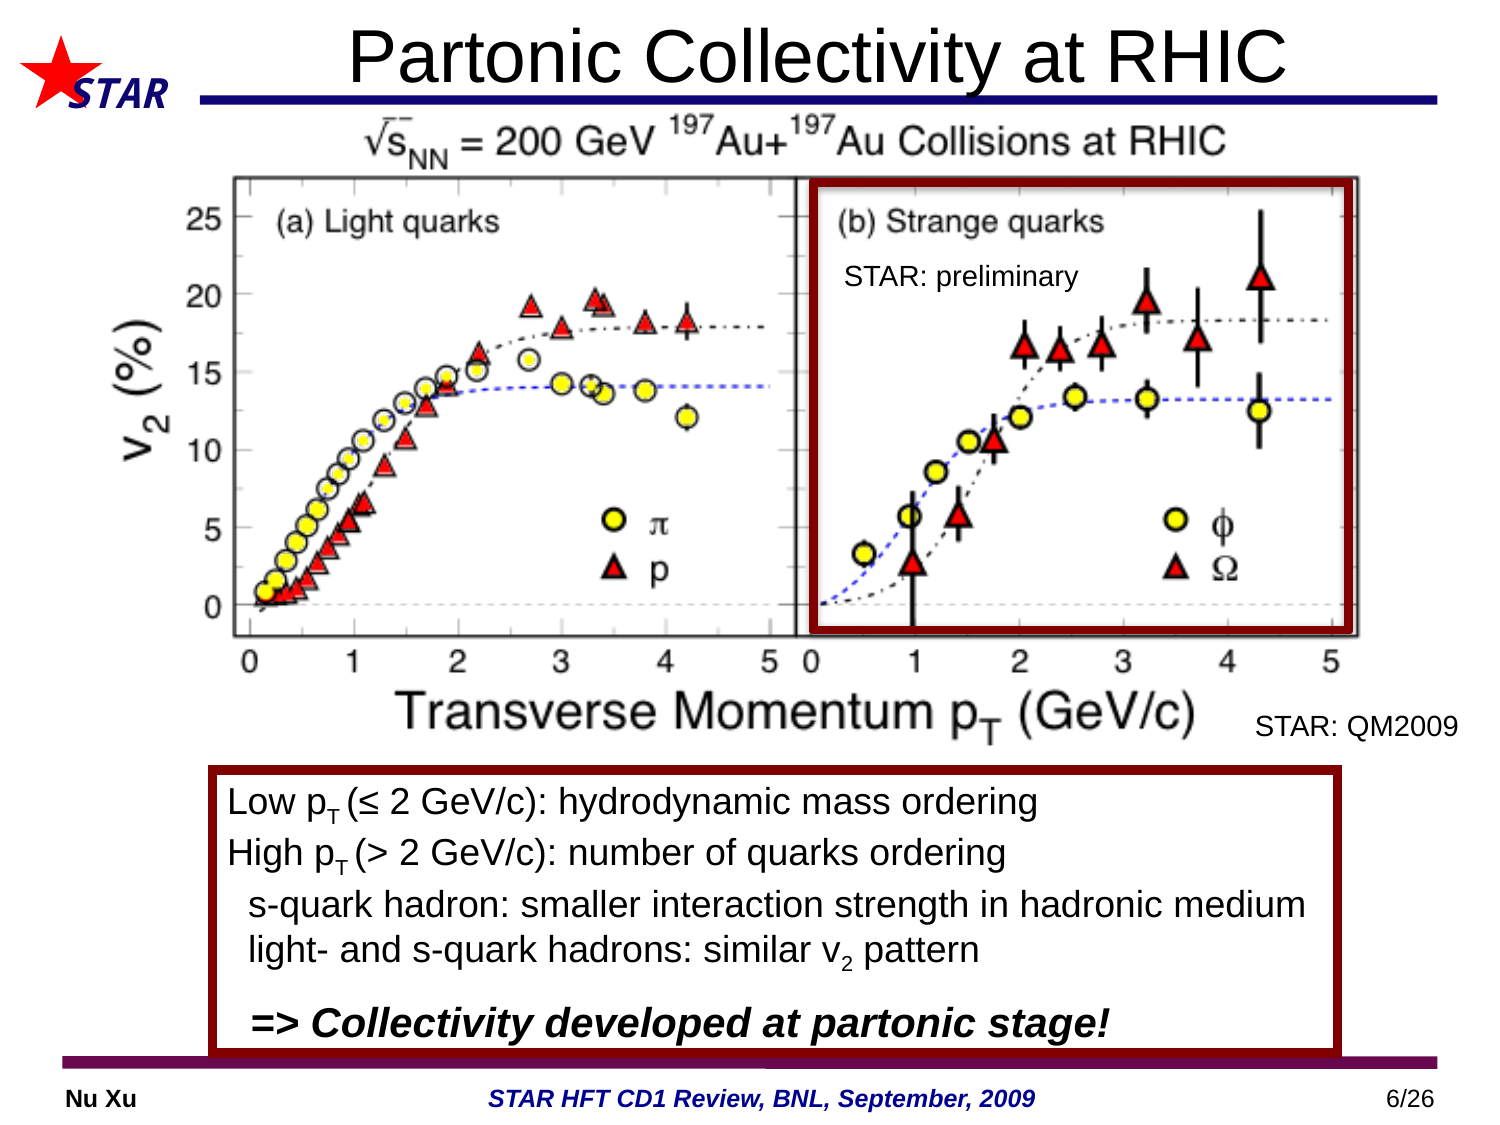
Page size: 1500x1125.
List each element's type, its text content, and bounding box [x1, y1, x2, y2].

text_box Partonic Collectivity at RHIC [212, 0, 1425, 105]
text_box STAR: QM2009 [1391, 699, 1474, 750]
picture [87, 74, 1388, 769]
text_box Low pT (≤ 2 GeV/c): hydrodynamic mass ordering High pT (> 2 GeV/c): number of quarks ordering s-quark hadron: smaller interaction strength in hadronic medium light- and s-quark hadrons: similar v2 pattern => Collectivity developed at partonic stage! [212, 778, 1338, 1054]
